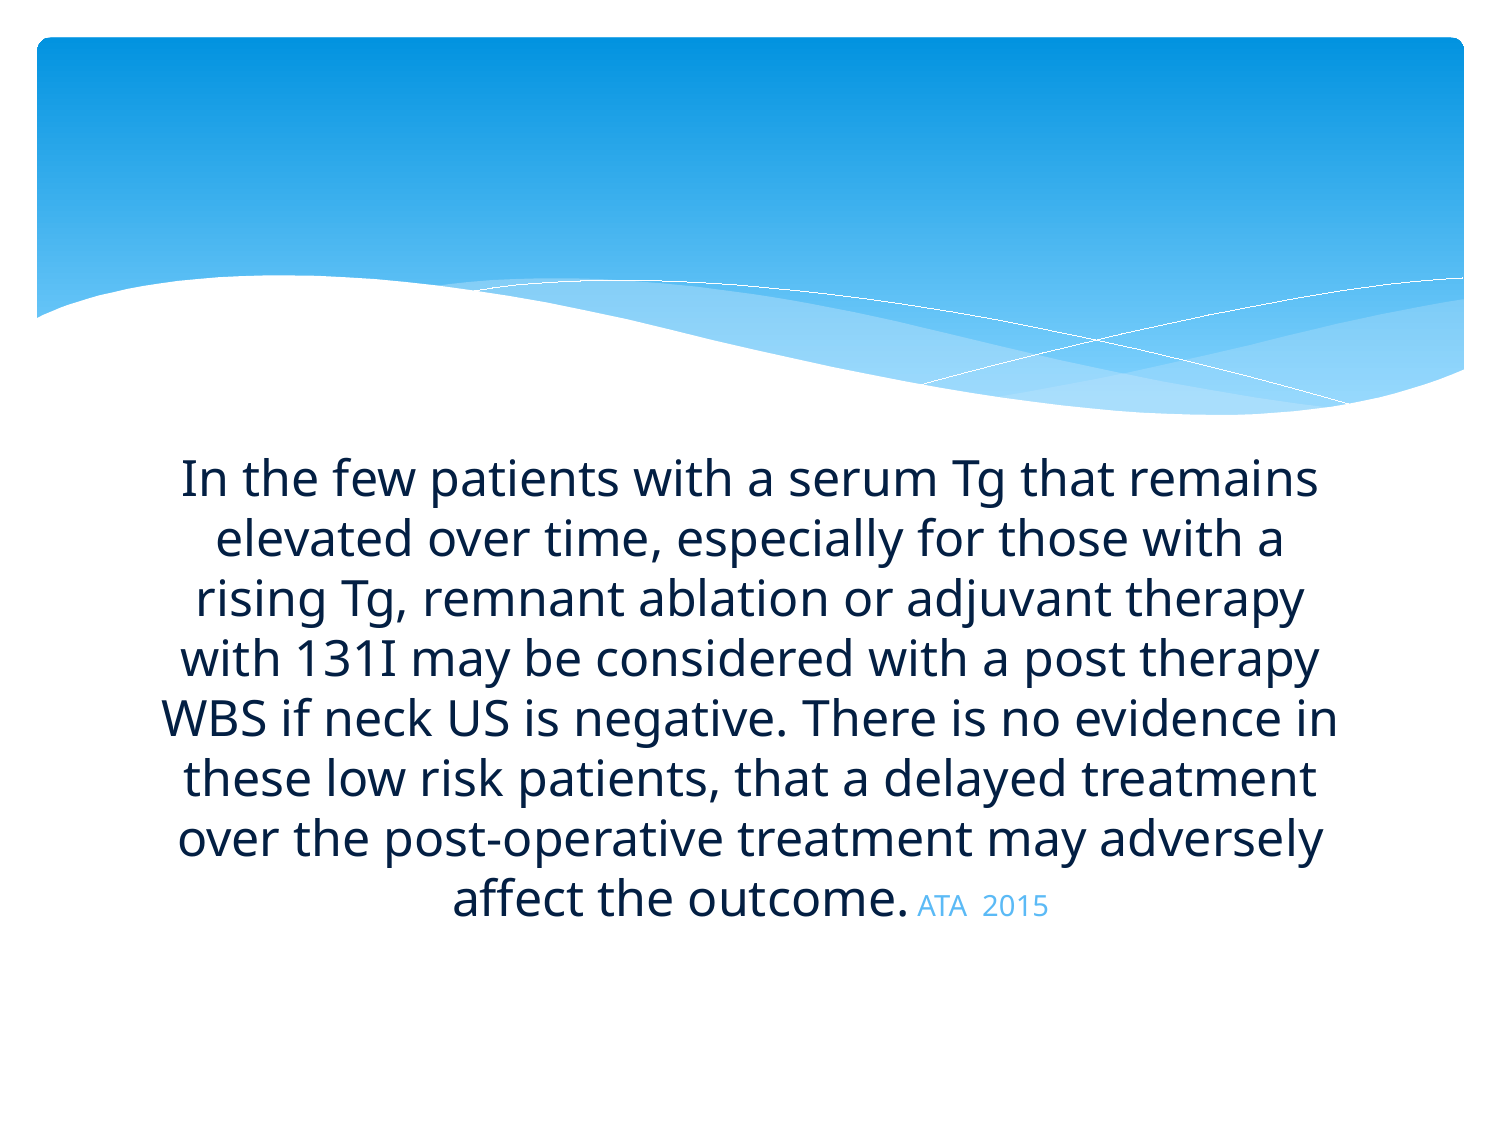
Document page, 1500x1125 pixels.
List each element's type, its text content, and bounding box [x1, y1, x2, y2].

list In the few patients with a serum Tg that remains elevated over time, especially for those with a rising Tg, remnant ablation or adjuvant therapy with 131I may be considered with a post therapy WBS if neck US is negative. There is no evidence in these low risk patients, that a delayed treatment over the post-operative treatment may adversely affect the outcome. ATA 2015 [143, 438, 1359, 1005]
